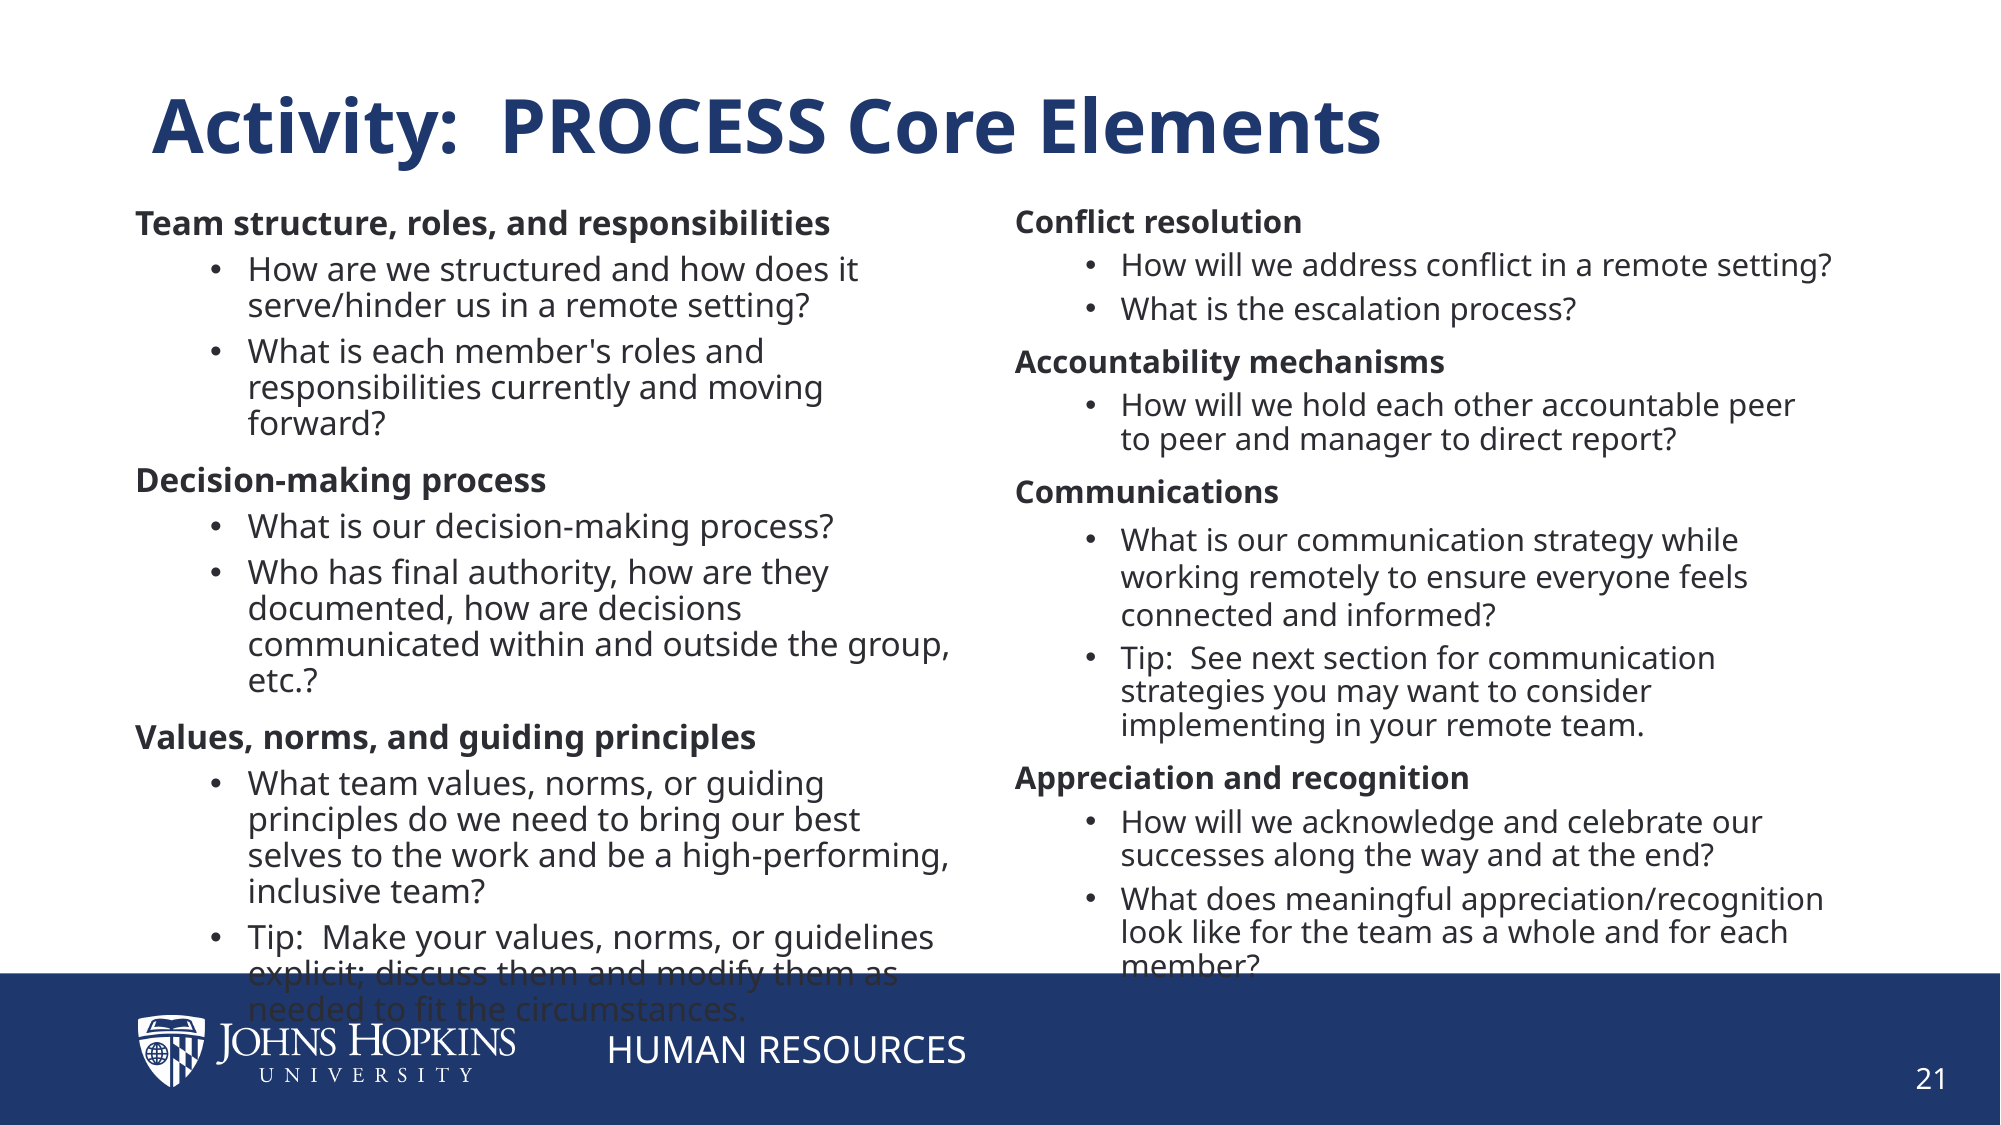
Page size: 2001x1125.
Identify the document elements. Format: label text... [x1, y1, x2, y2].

title Activity: PROCESS Core Elements [137, 59, 1863, 199]
list Team structure, roles, and responsibilities How are we structured and how does it serve/hinder us in a remote setting? What is each member's roles and responsibilities currently and moving forward? Decision-making process What is our decision-making process? Who has final authority, how are they documented, how are decisions communicated within and outside the group, etc.? Values, norms, and guiding principles What team values, norms, or guiding principles do we need to bring our best selves to the work and be a high-performing, inclusive team? Tip: Make your values, norms, or guidelines explicit; discuss them and modify them as needed to fit the circumstances. [120, 199, 971, 946]
picture [138, 1015, 515, 1087]
list Conflict resolution How will we address conflict in a remote setting? What is the escalation process? Accountability mechanisms How will we hold each other accountable peer to peer and manager to direct report? Communications What is our communication strategy while working remotely to ensure everyone feels connected and informed? Tip: See next section for communication strategies you may want to consider implementing in your remote team. Appreciation and recognition How will we acknowledge and celebrate our successes along the way and at the end? What does meaningful appreciation/recognition look like for the team as a whole and for each member? [999, 199, 1850, 1019]
